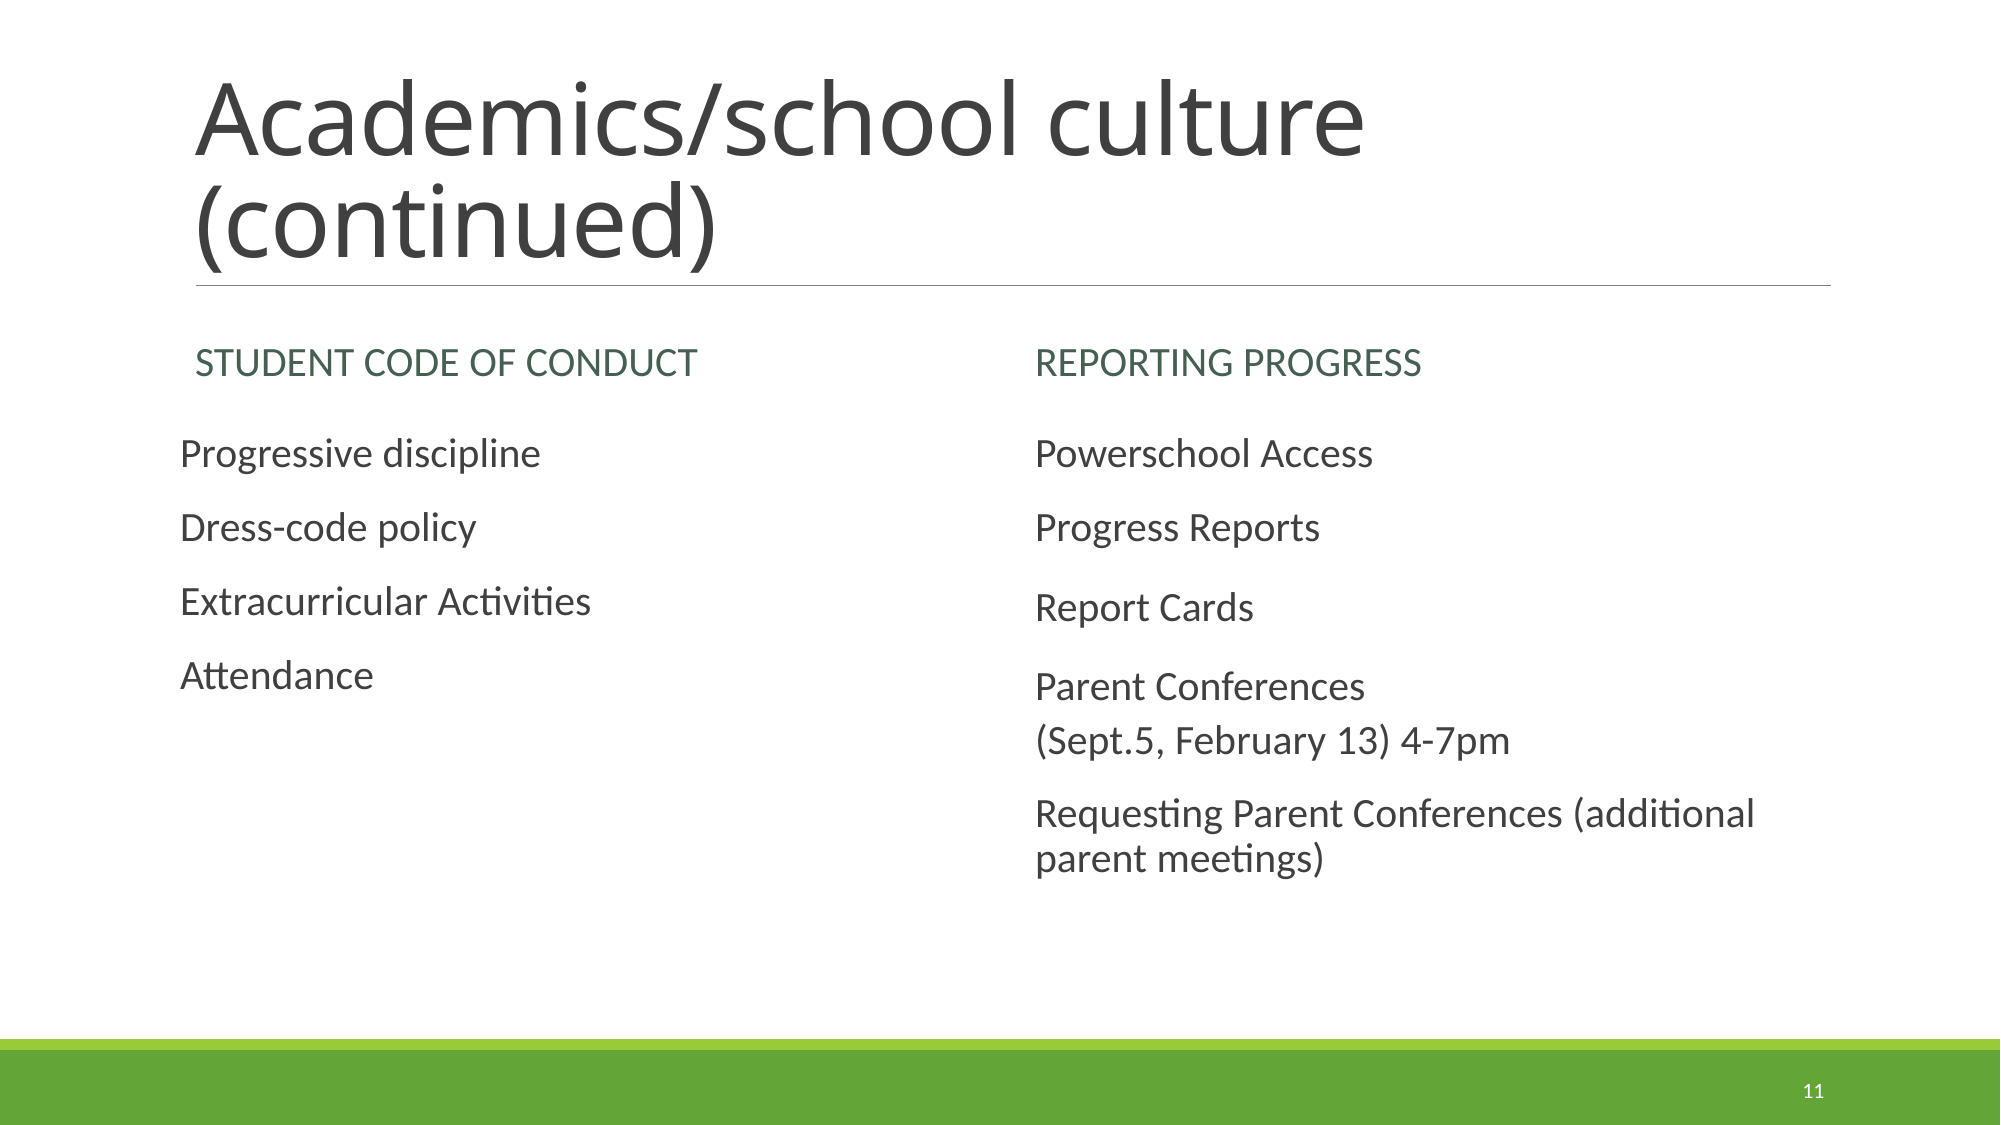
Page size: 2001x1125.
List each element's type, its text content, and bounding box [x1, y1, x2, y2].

title Academics/school culture (continued) [180, 47, 1830, 285]
list Student code of conduct [180, 302, 990, 423]
list Powerschool Access Progress Reports Report Cards Parent Conferences (Sept.5, February 13) 4-7pm Requesting Parent Conferences (additional parent meetings) [1020, 423, 1830, 978]
slide_number 11 [1624, 1059, 1840, 1120]
list Progressive discipline Dress-code policy Extracurricular Activities Attendance [180, 423, 990, 978]
list Reporting Progress [1020, 302, 1830, 423]
